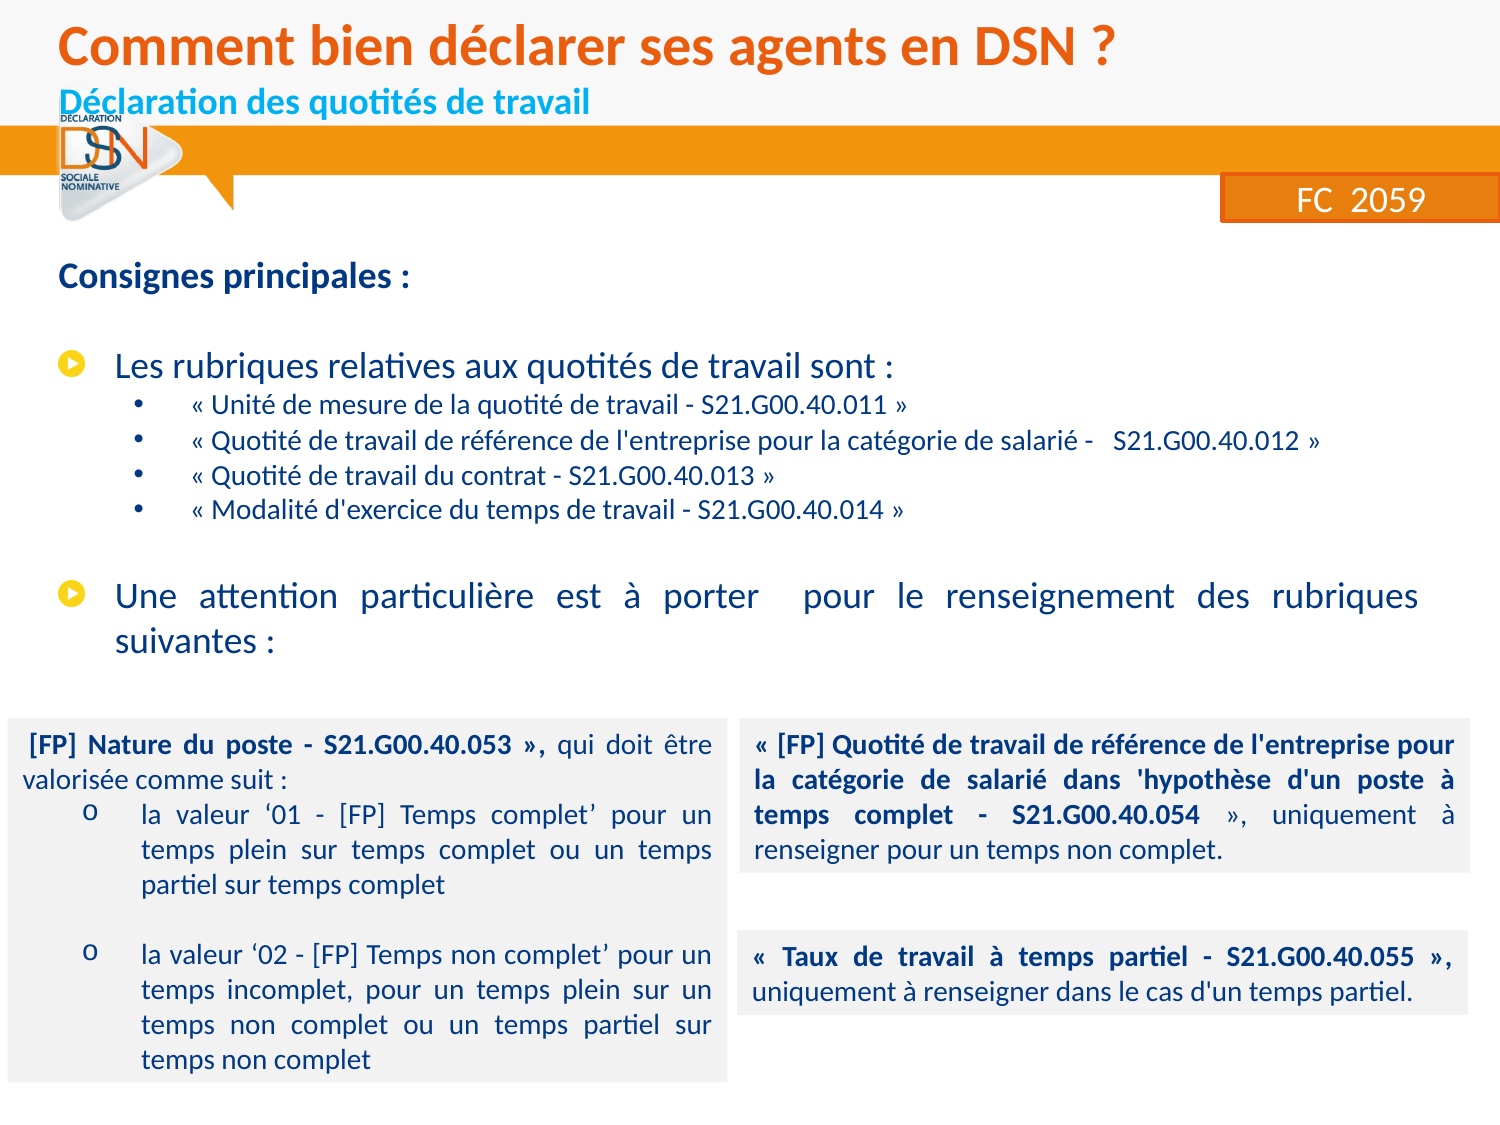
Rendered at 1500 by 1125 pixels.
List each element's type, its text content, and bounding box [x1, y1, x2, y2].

text_box FC 2059 [1220, 172, 1500, 223]
picture [58, 350, 85, 377]
text_box Comment bien déclarer ses agents en DSN ? Déclaration des quotités de travail [43, 0, 1365, 107]
picture [58, 580, 85, 607]
text_box « [FP] Quotité de travail de référence de l'entreprise pour la catégorie de salarié dans 'hypothèse d'un poste à temps complet - S21.G00.40.054 », uniquement à renseigner pour un temps non complet. [739, 718, 1471, 873]
text_box Consignes principales : Les rubriques relatives aux quotités de travail sont : « Unité de mesure de la quotité de travail - S21.G00.40.011 » « Quotité de travail de référence de l'entreprise pour la catégorie de salarié - S21.G00.40.012 » « Quotité de travail du contrat - S21.G00.40.013 » « Modalité d'exercice du temps de travail - S21.G00.40.014 » Une attention particulière est à porter pour le renseignement des rubriques suivantes : [43, 243, 1435, 714]
text_box [FP] Nature du poste - S21.G00.40.053 », qui doit être valorisée comme suit : la valeur ‘01 - [FP] Temps complet’ pour un temps plein sur temps complet ou un temps partiel sur temps complet la valeur ‘02 - [FP] Temps non complet’ pour un temps incomplet, pour un temps plein sur un temps non complet ou un temps partiel sur temps non complet [7, 718, 728, 1083]
picture [0, 84, 1500, 222]
text_box « Taux de travail à temps partiel - S21.G00.40.055 », uniquement à renseigner dans le cas d'un temps partiel. [737, 930, 1468, 1015]
